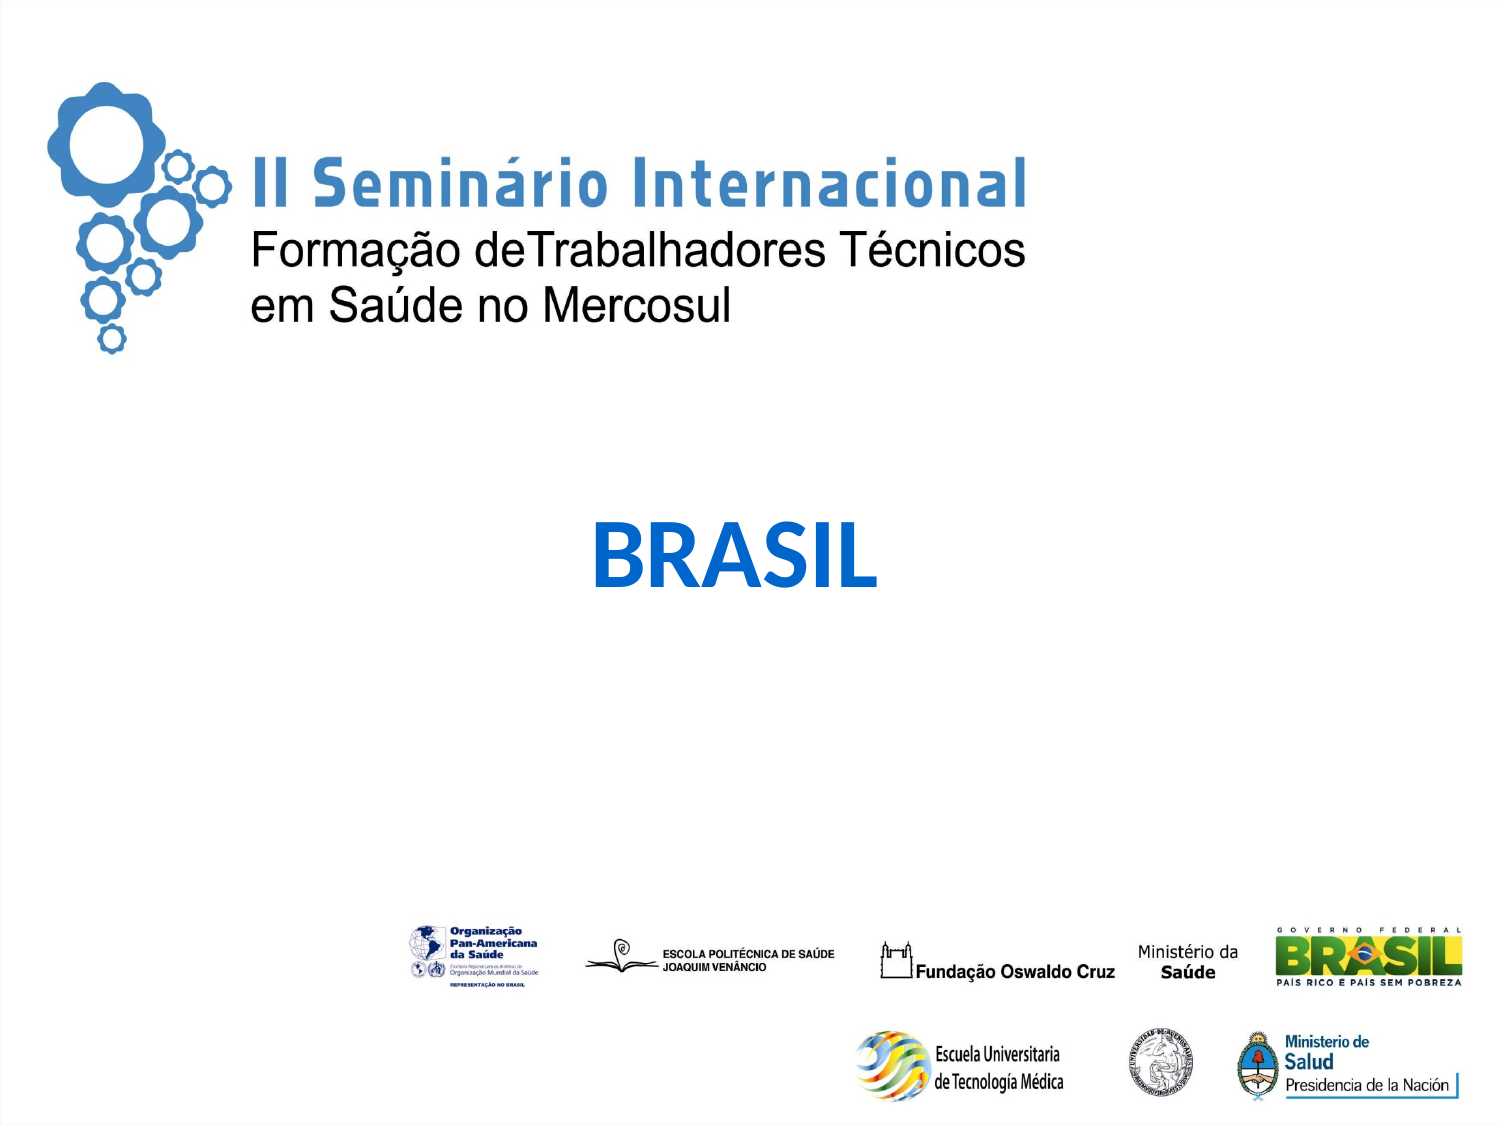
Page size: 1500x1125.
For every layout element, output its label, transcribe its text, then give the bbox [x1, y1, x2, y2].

picture [0, 0, 1500, 1125]
text_box BRASIL [575, 479, 894, 675]
